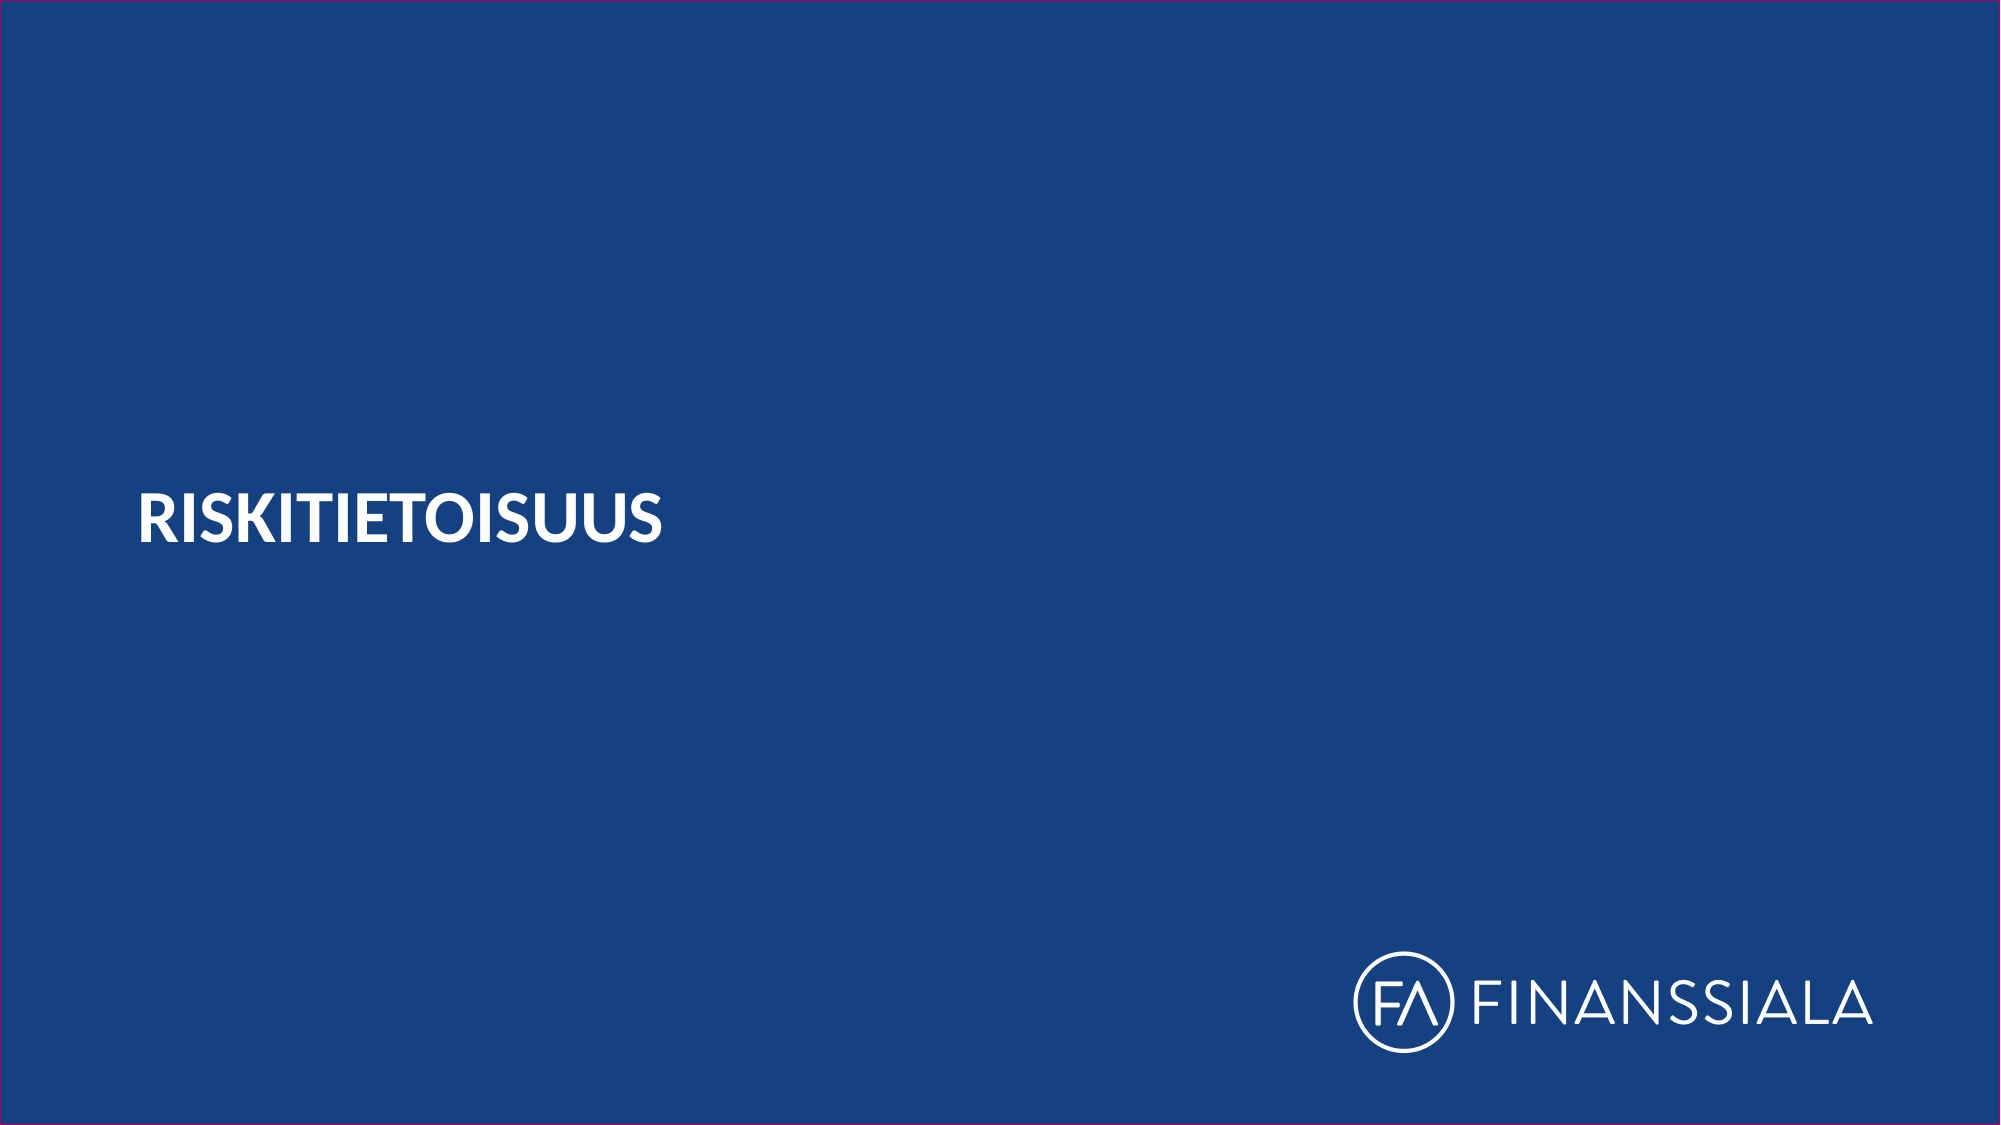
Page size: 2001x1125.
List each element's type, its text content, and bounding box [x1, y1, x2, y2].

title RISKITIETOISUUS [122, 403, 1848, 621]
picture [1291, 937, 1935, 1063]
